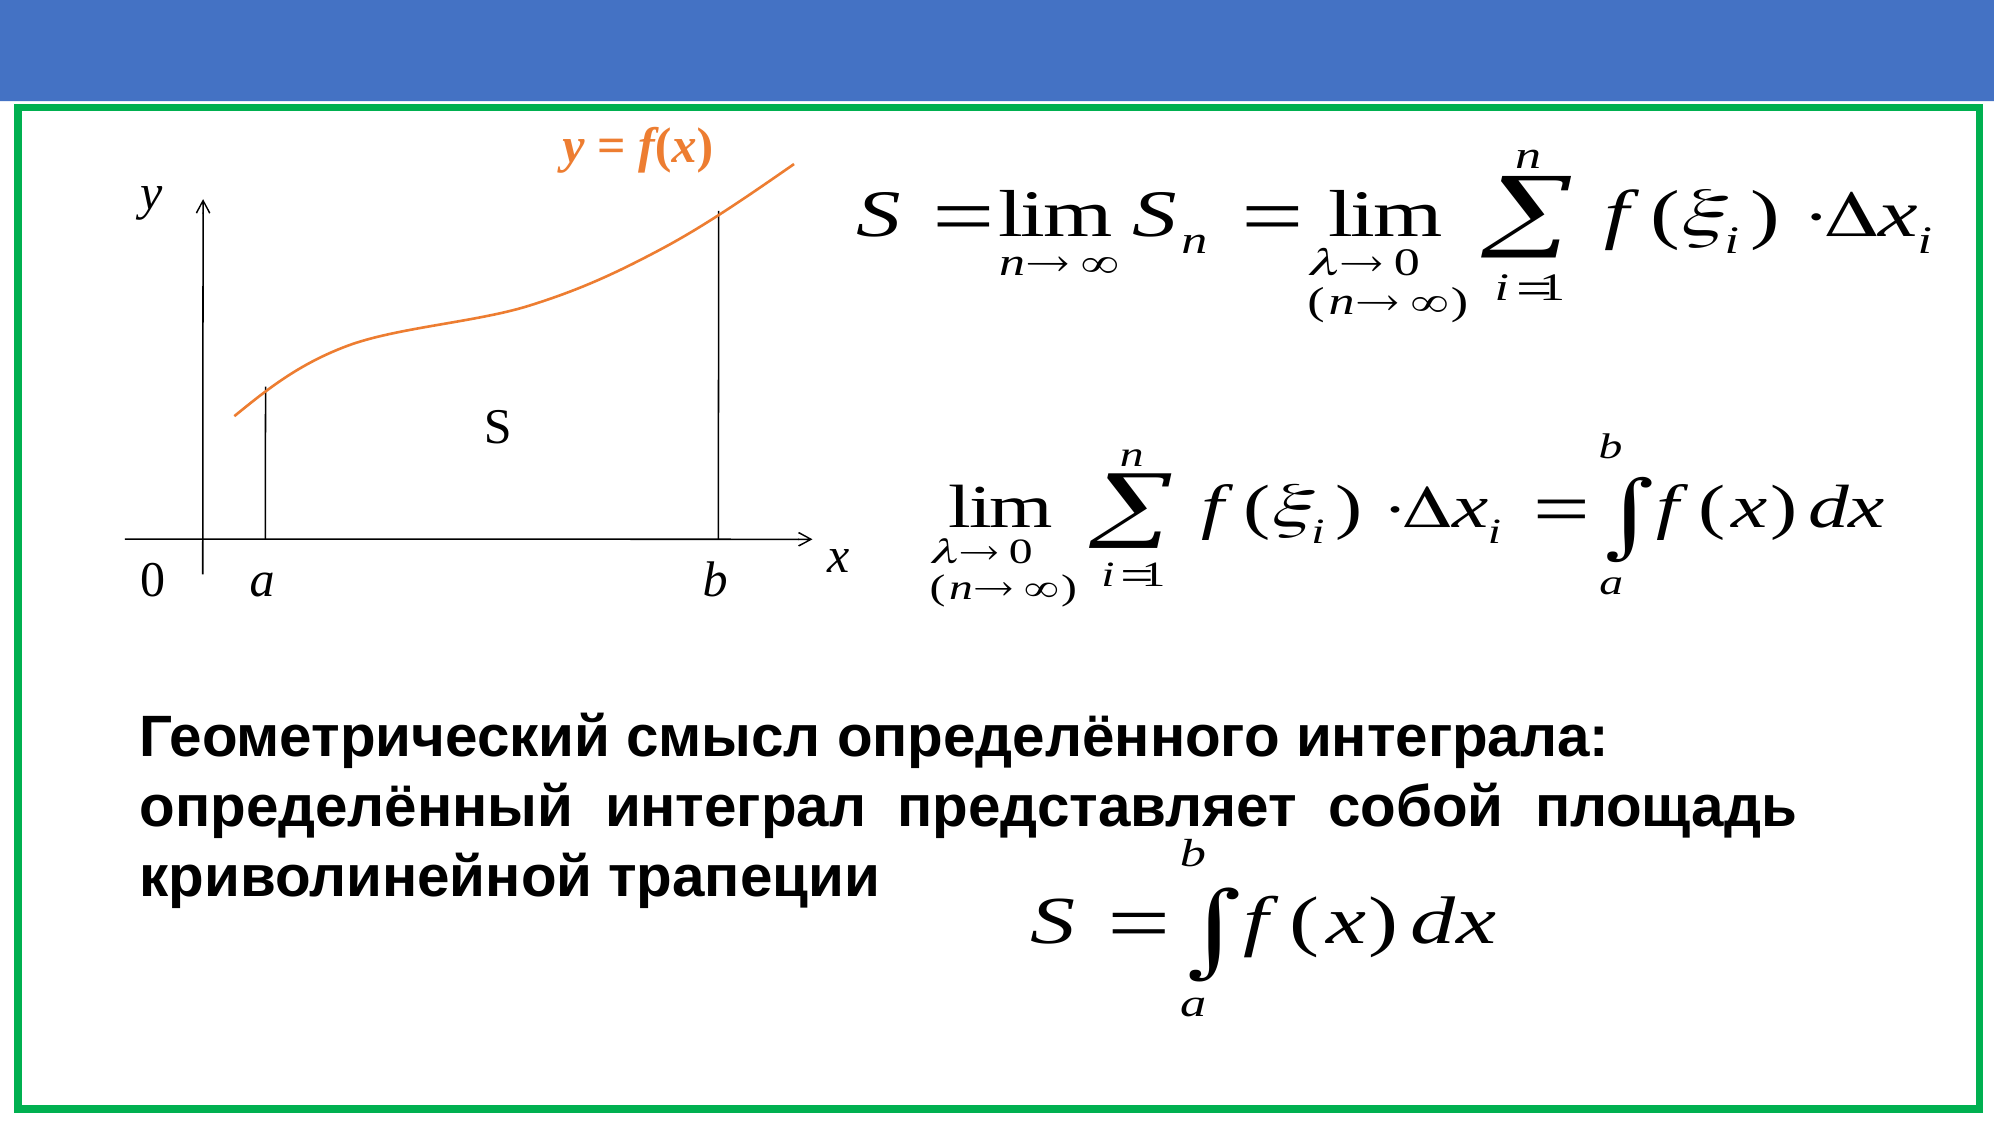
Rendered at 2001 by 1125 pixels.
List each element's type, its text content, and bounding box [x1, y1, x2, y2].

text_box x [812, 515, 883, 591]
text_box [917, 416, 1903, 620]
text_box y [125, 152, 178, 228]
text_box 0 [125, 540, 181, 614]
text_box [1015, 820, 1511, 1034]
text_box b [687, 540, 743, 614]
text_box [14, 104, 1983, 1113]
text_box [0, 0, 1994, 102]
text_box [273, 164, 795, 386]
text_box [841, 125, 1956, 337]
text_box a [234, 540, 290, 614]
text_box [234, 387, 300, 417]
text_box Геометрический смысл определённого интеграла: определённый интеграл представляет собой площадь криволинейной трапеции [125, 690, 1813, 916]
text_box y = f(x) [547, 111, 729, 181]
text_box S [469, 386, 527, 462]
